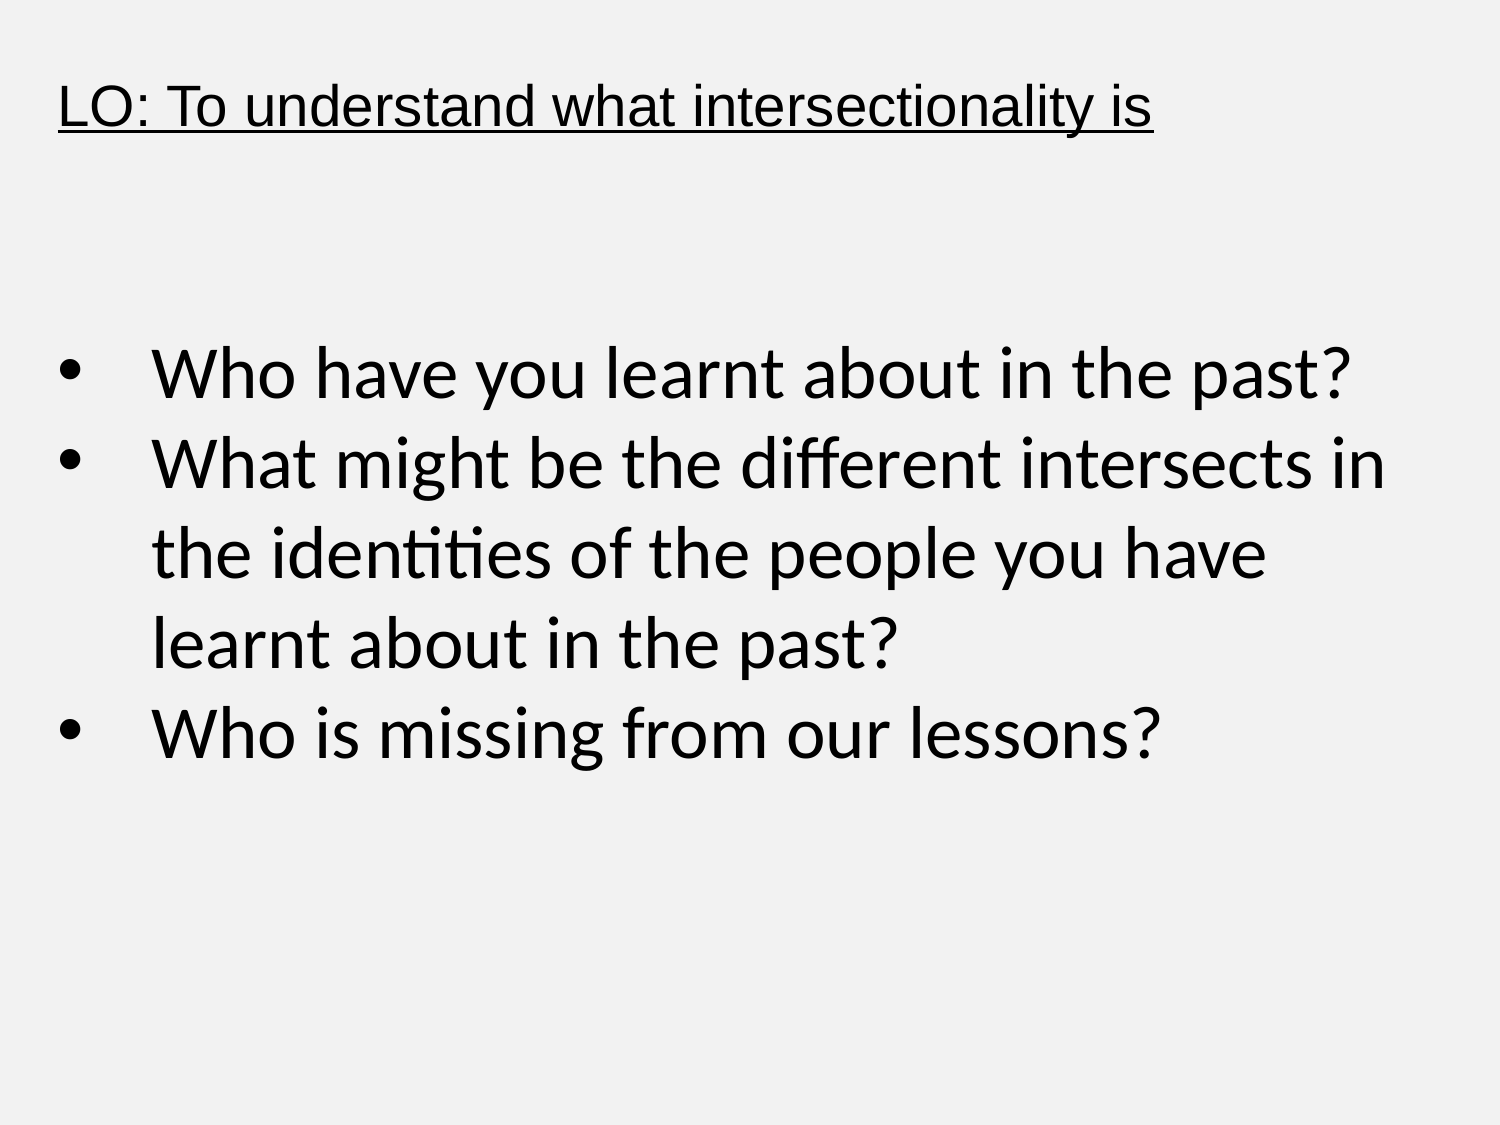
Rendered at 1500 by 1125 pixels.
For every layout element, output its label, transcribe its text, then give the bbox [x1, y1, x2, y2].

text_box Who have you learnt about in the past? What might be the different intersects in the identities of the people you have learnt about in the past? Who is missing from our lessons? [42, 316, 1425, 781]
text_box LO: To understand what intersectionality is [42, 60, 1247, 146]
